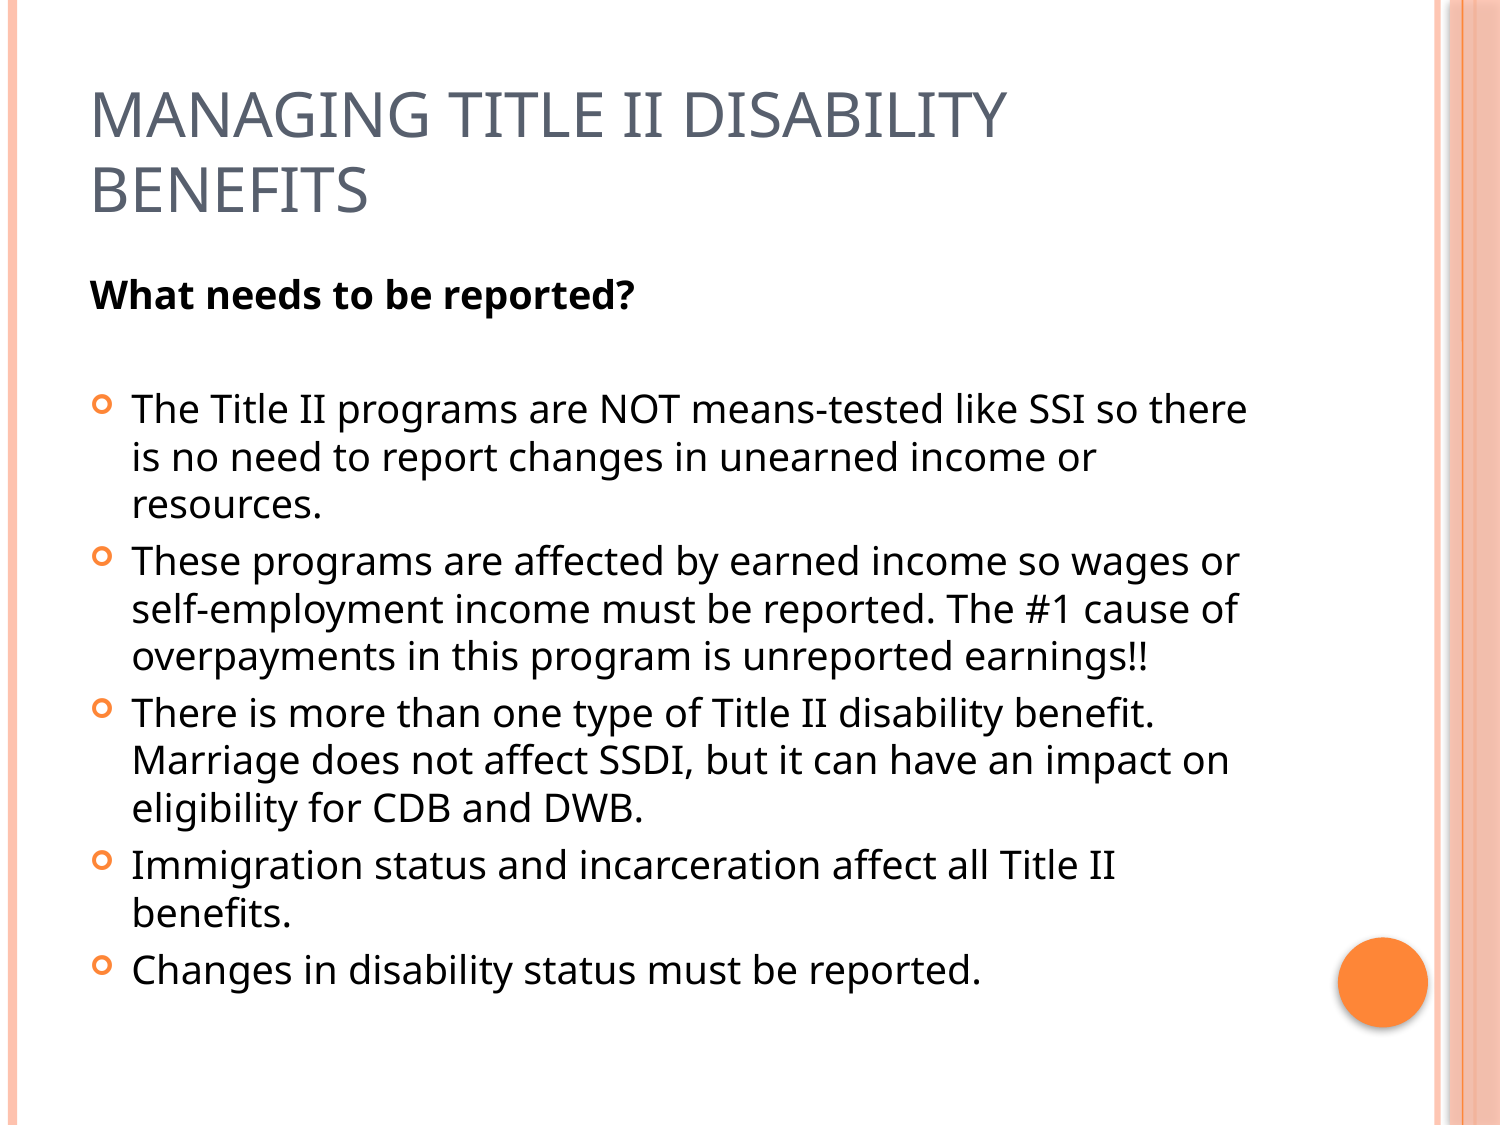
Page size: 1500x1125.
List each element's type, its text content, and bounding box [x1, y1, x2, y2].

list What needs to be reported? The Title II programs are NOT means-tested like SSI so there is no need to report changes in unearned income or resources. These programs are affected by earned income so wages or self-employment income must be reported. The #1 cause of overpayments in this program is unreported earnings!! There is more than one type of Title II disability benefit. Marriage does not affect SSDI, but it can have an impact on eligibility for CDB and DWB. Immigration status and incarceration affect all Title II benefits. Changes in disability status must be reported. [75, 262, 1300, 1062]
title Managing Title II Disability Benefits [75, 45, 1300, 233]
